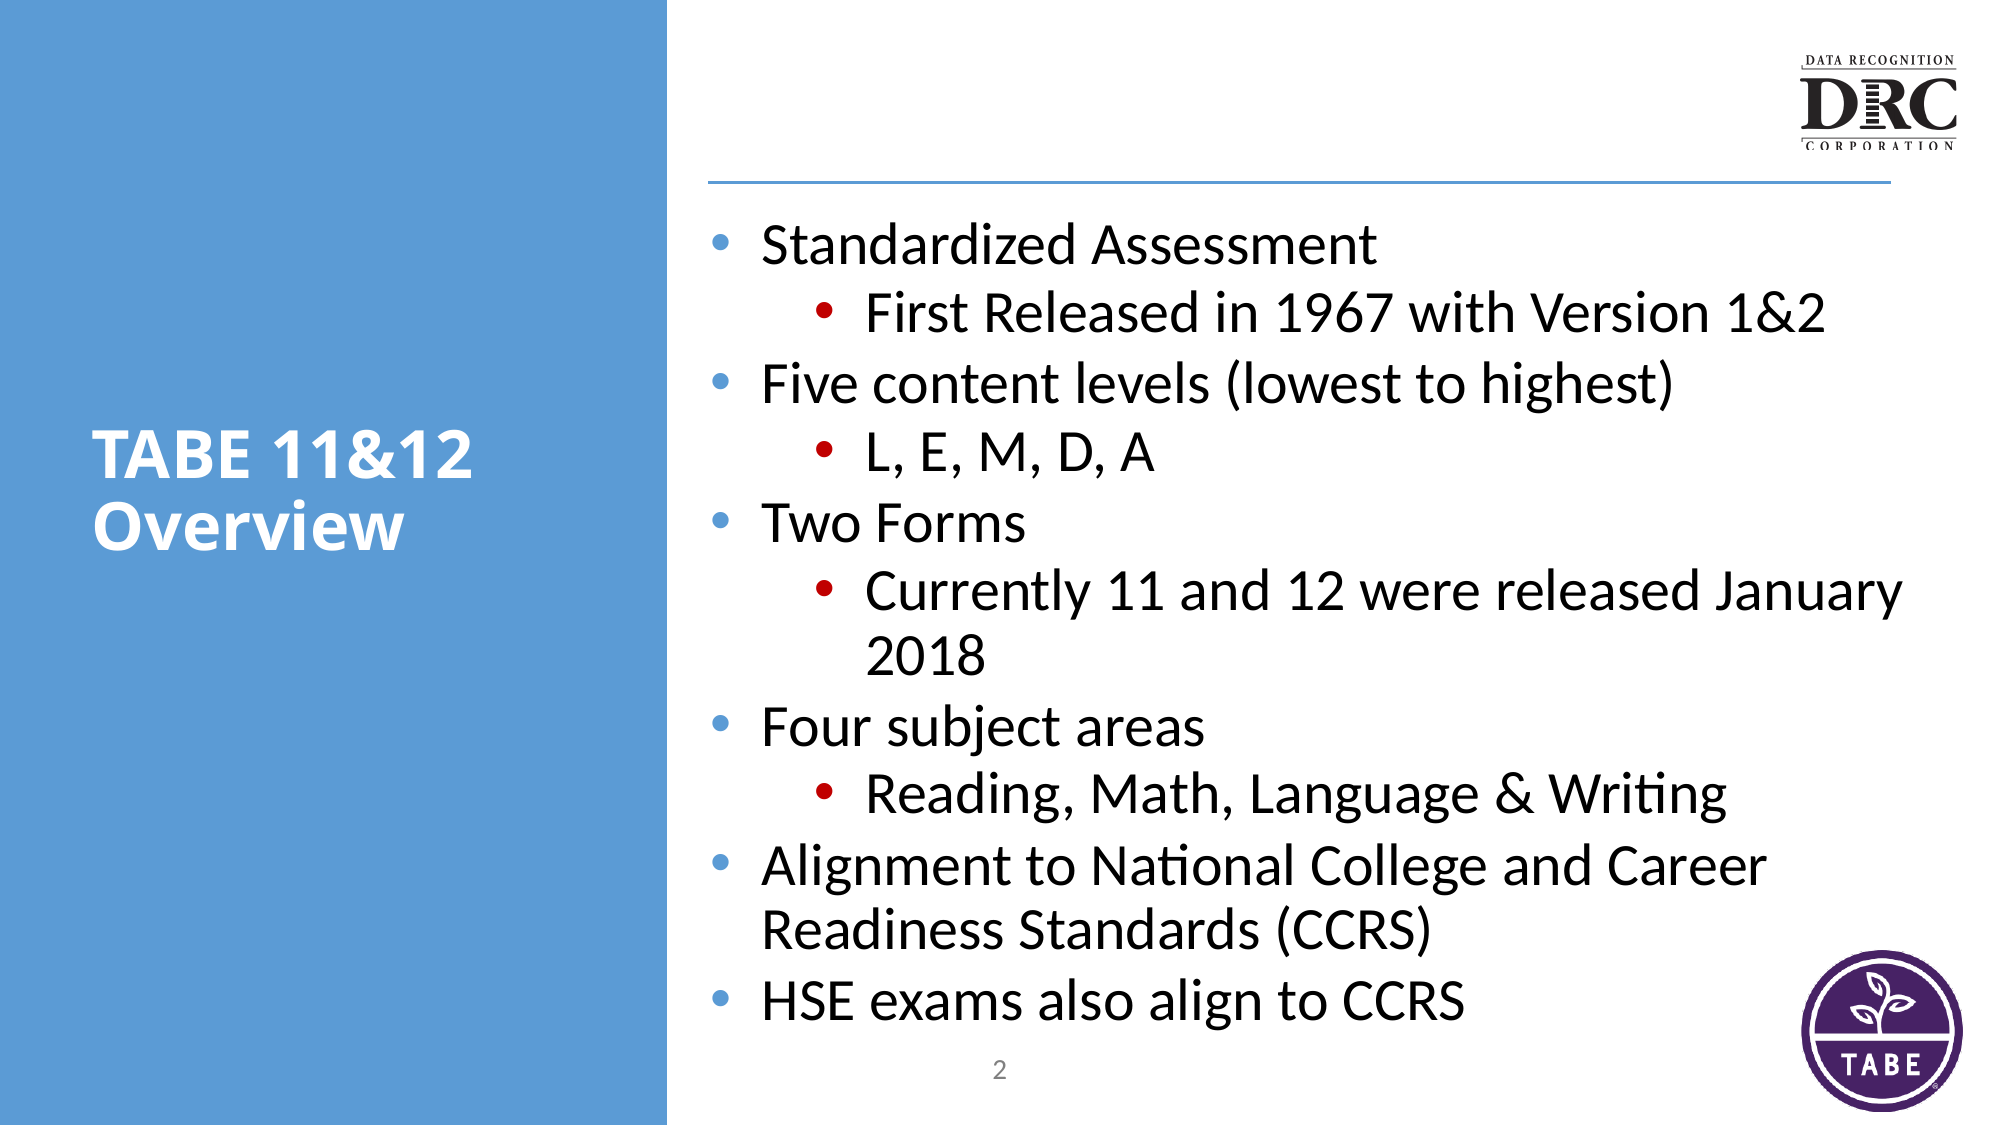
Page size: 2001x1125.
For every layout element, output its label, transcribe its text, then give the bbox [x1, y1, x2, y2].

slide_number 2 [0, 1042, 2000, 1103]
list Standardized Assessment First Released in 1967 with Version 1&2 Five content levels (lowest to highest) L, E, M, D, A Two Forms Currently 11 and 12 were released January 2018 Four subject areas Reading, Math, Language & Writing Alignment to National College and Career Readiness Standards (CCRS) HSE exams also align to CCRS [694, 205, 2000, 1043]
title TABE 11&12 Overview [76, 86, 558, 899]
